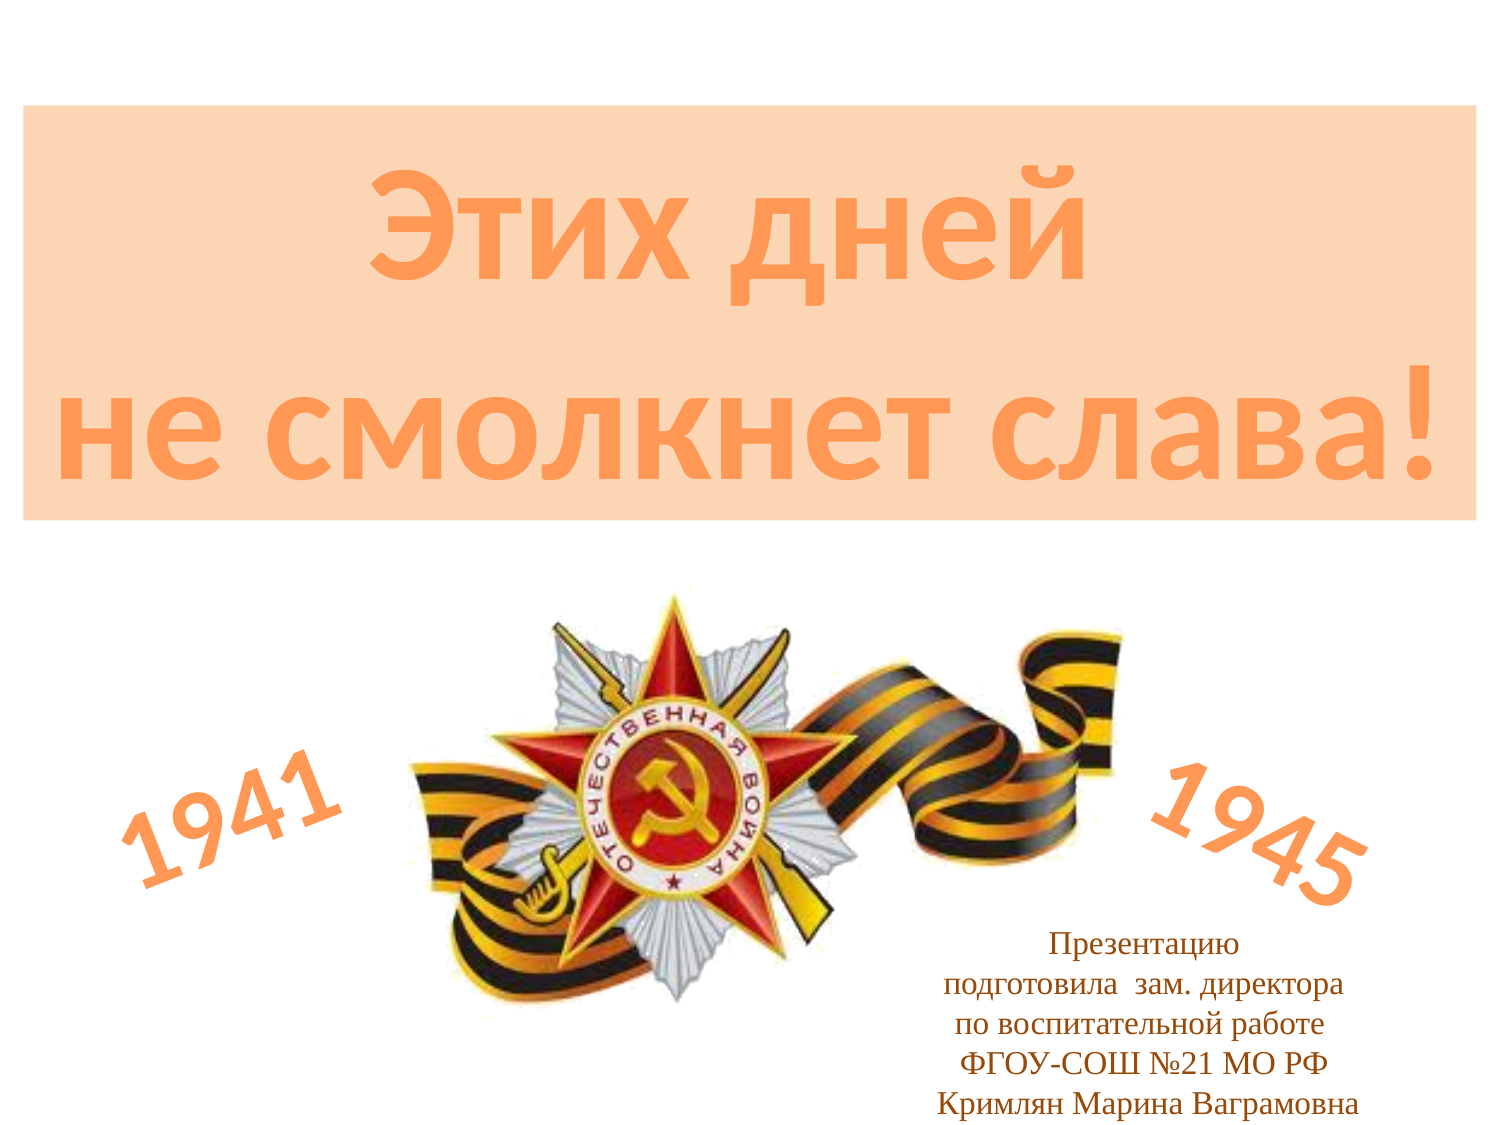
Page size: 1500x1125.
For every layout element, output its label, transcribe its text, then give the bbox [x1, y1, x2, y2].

text_box 1945 [1130, 676, 1500, 913]
text_box Этих дней не смолкнет слава! [23, 105, 1477, 521]
text_box 1941 [0, 660, 403, 980]
picture [408, 585, 1126, 1020]
text_box Презентацию подготовила зам. директора по воспитательной работе ФГОУ-СОШ №21 МО РФ Кримлян Марина Ваграмовна [773, 913, 1500, 1125]
